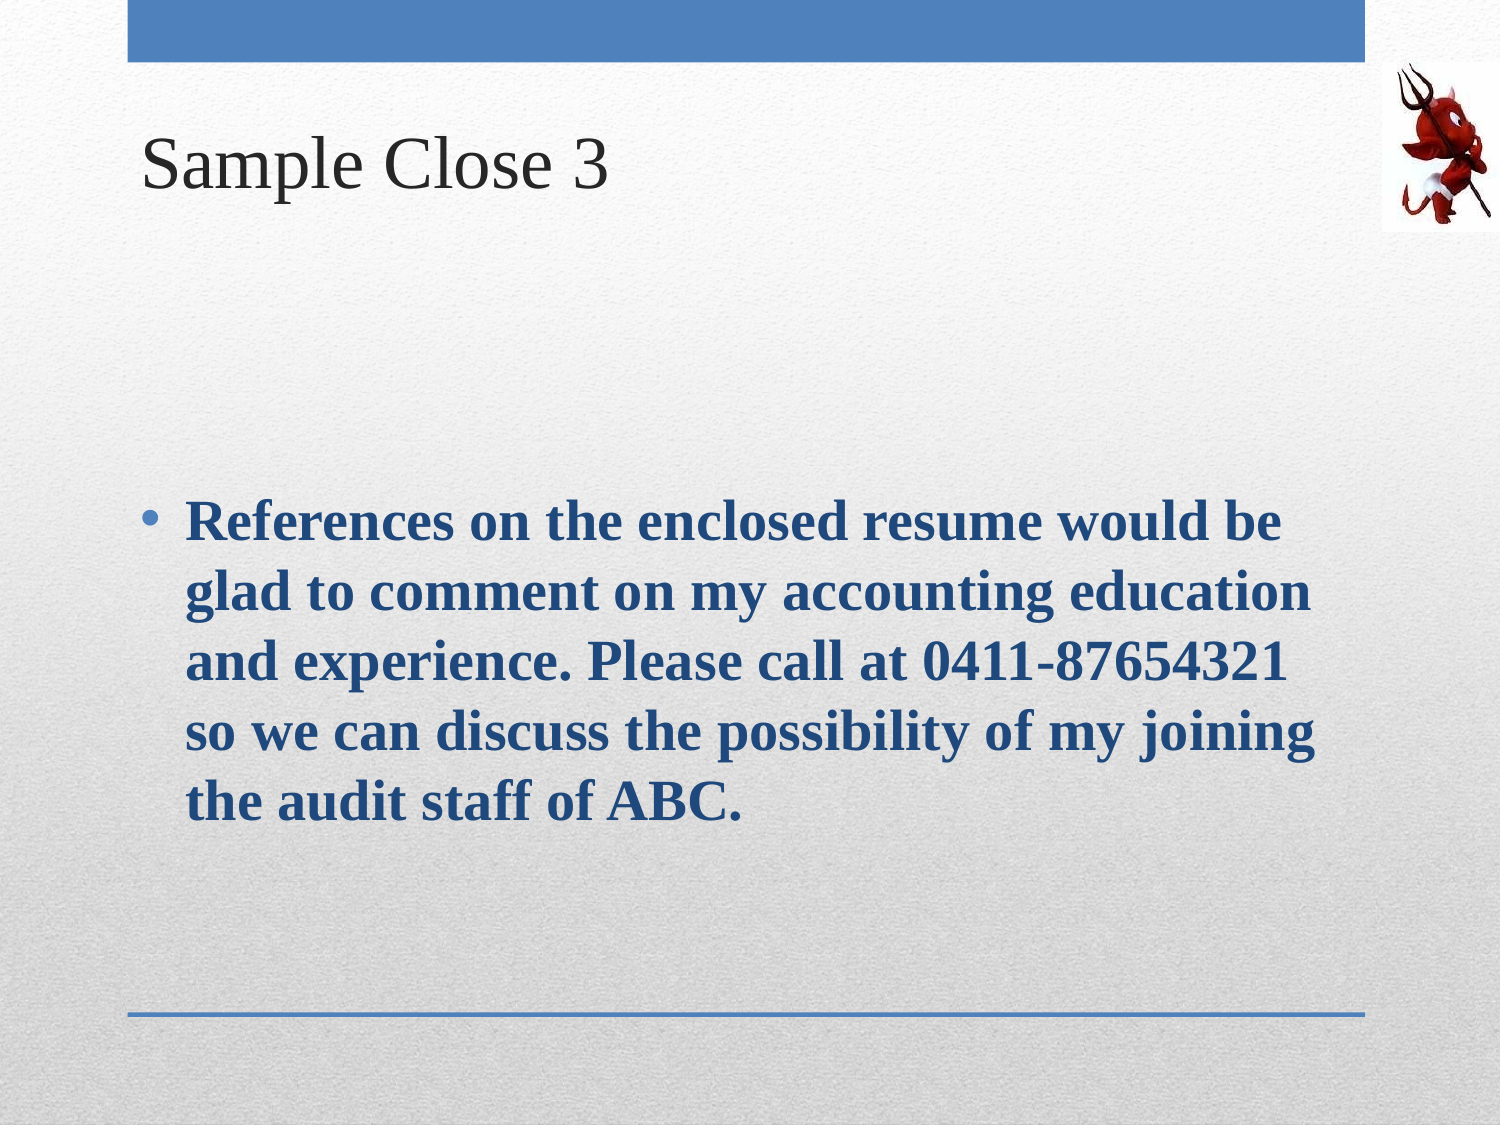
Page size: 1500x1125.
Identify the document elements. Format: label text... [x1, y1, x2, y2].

picture [1381, 61, 1500, 233]
list References on the enclosed resume would be glad to comment on my accounting education and experience. Please call at 0411-87654321 so we can discuss the possibility of my joining the audit staff of ABC. [125, 338, 1363, 976]
title Sample Close 3 [125, 0, 1238, 211]
